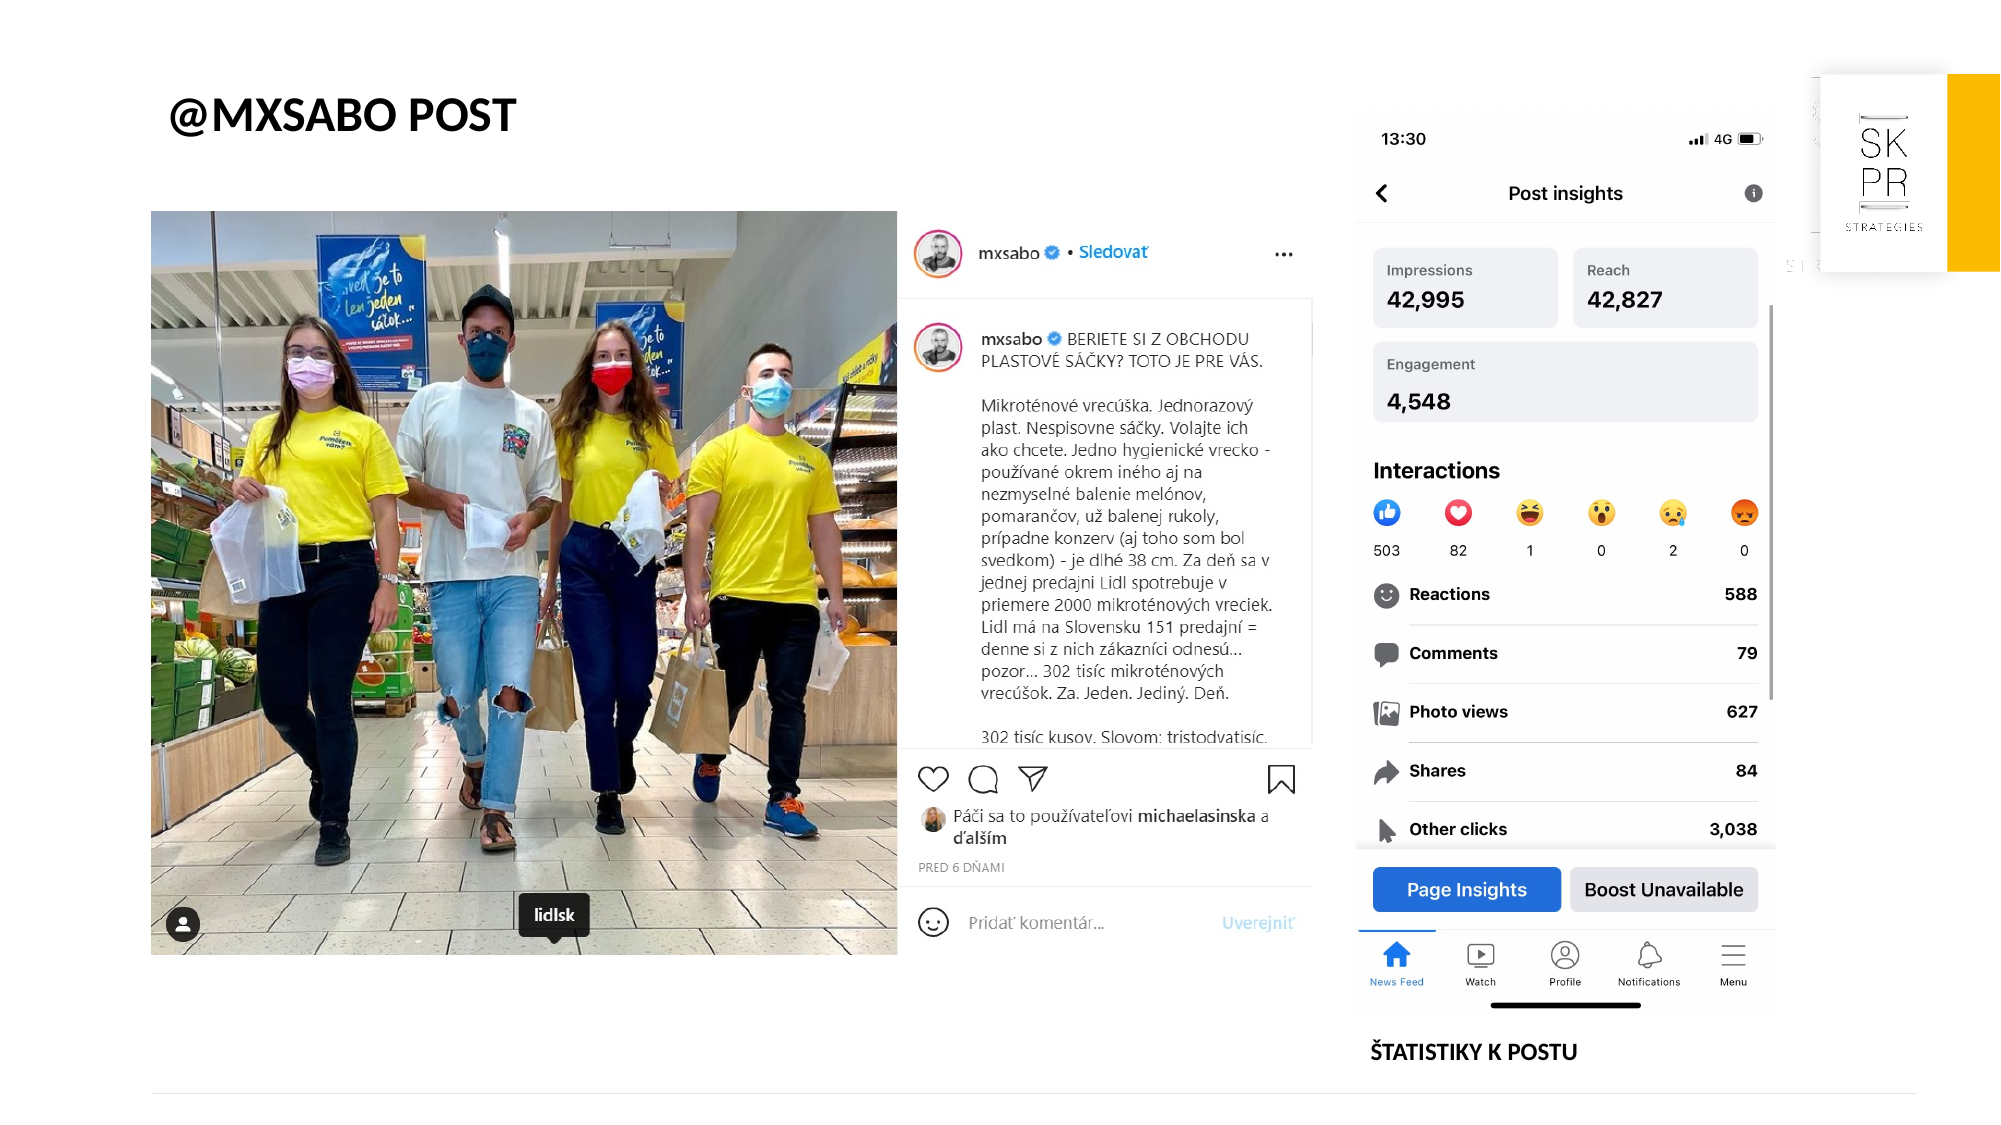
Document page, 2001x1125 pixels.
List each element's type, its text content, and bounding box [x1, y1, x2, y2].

list @MXSABO POST [151, 74, 1631, 166]
picture [151, 211, 1313, 956]
picture [1355, 28, 1939, 1017]
picture [1831, 86, 1937, 260]
text_box ŠTATISTIKY K POSTU [1355, 1028, 1828, 1073]
